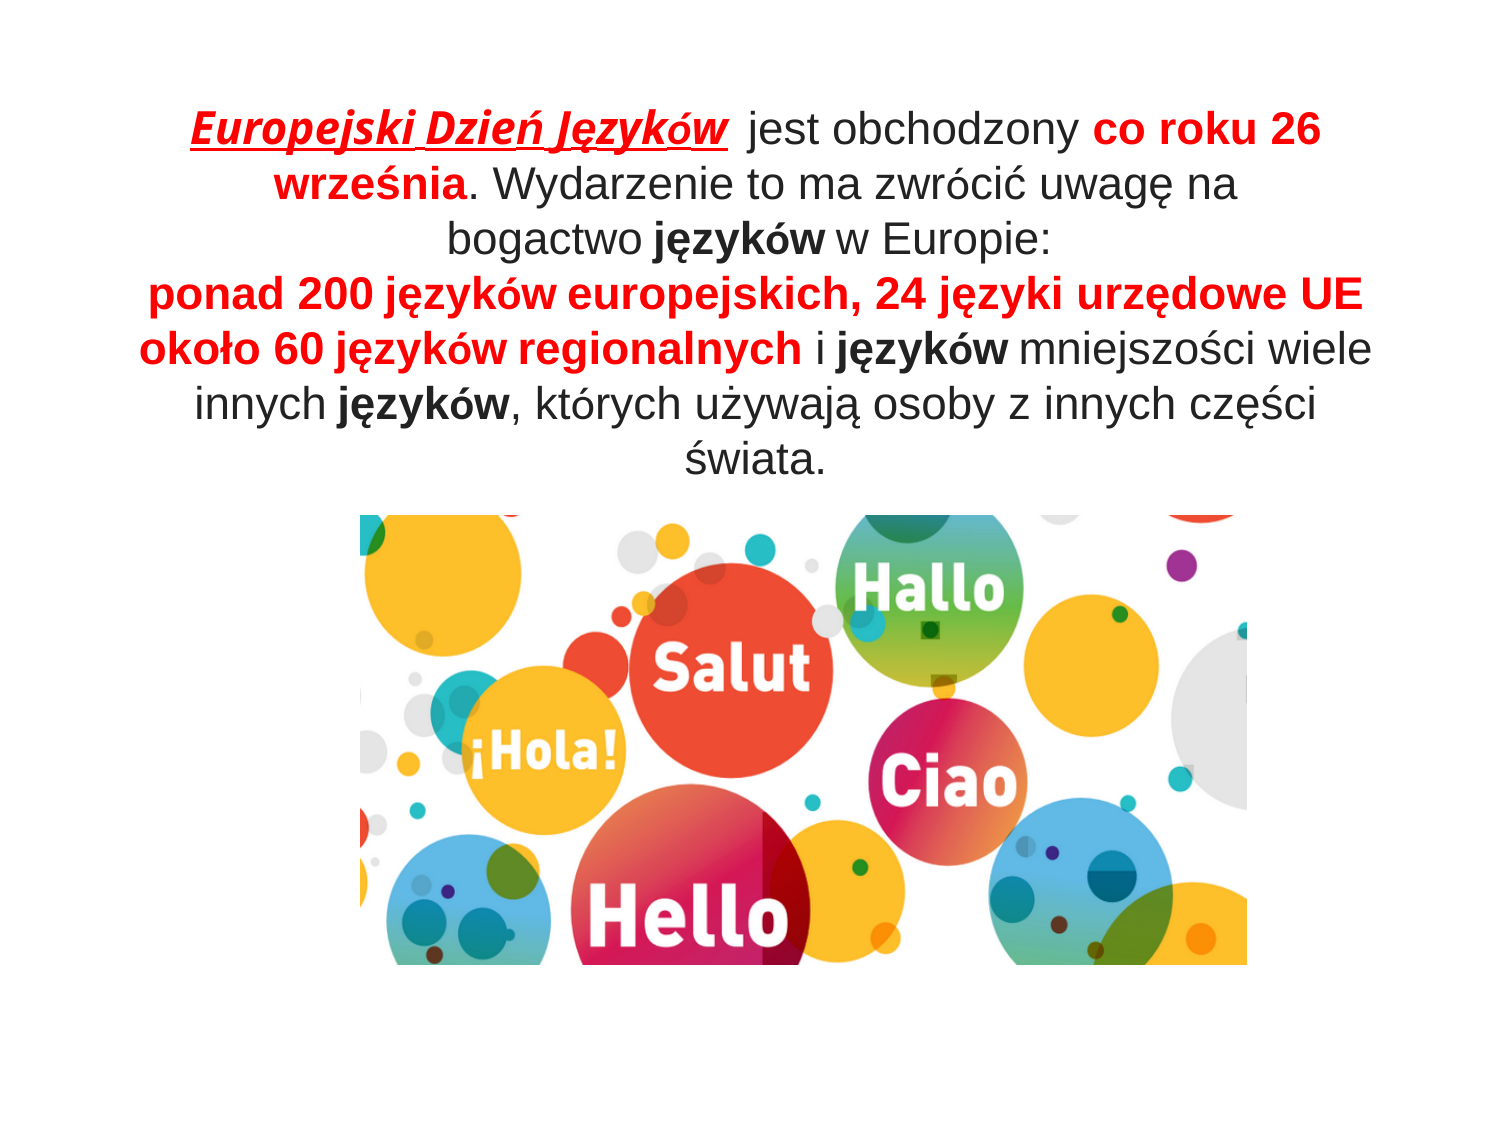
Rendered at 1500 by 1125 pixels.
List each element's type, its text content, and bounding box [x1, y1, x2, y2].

picture [359, 514, 1247, 965]
text_box Europejski Dzień Języków jest obchodzony co roku 26 września. Wydarzenie to ma zwrócić uwagę na bogactwo języków w Europie: ponad 200 języków europejskich, 24 języki urzędowe UE około 60 języków regionalnych i języków mniejszości wiele innych języków, których używają osoby z innych części świata. [112, 91, 1400, 491]
